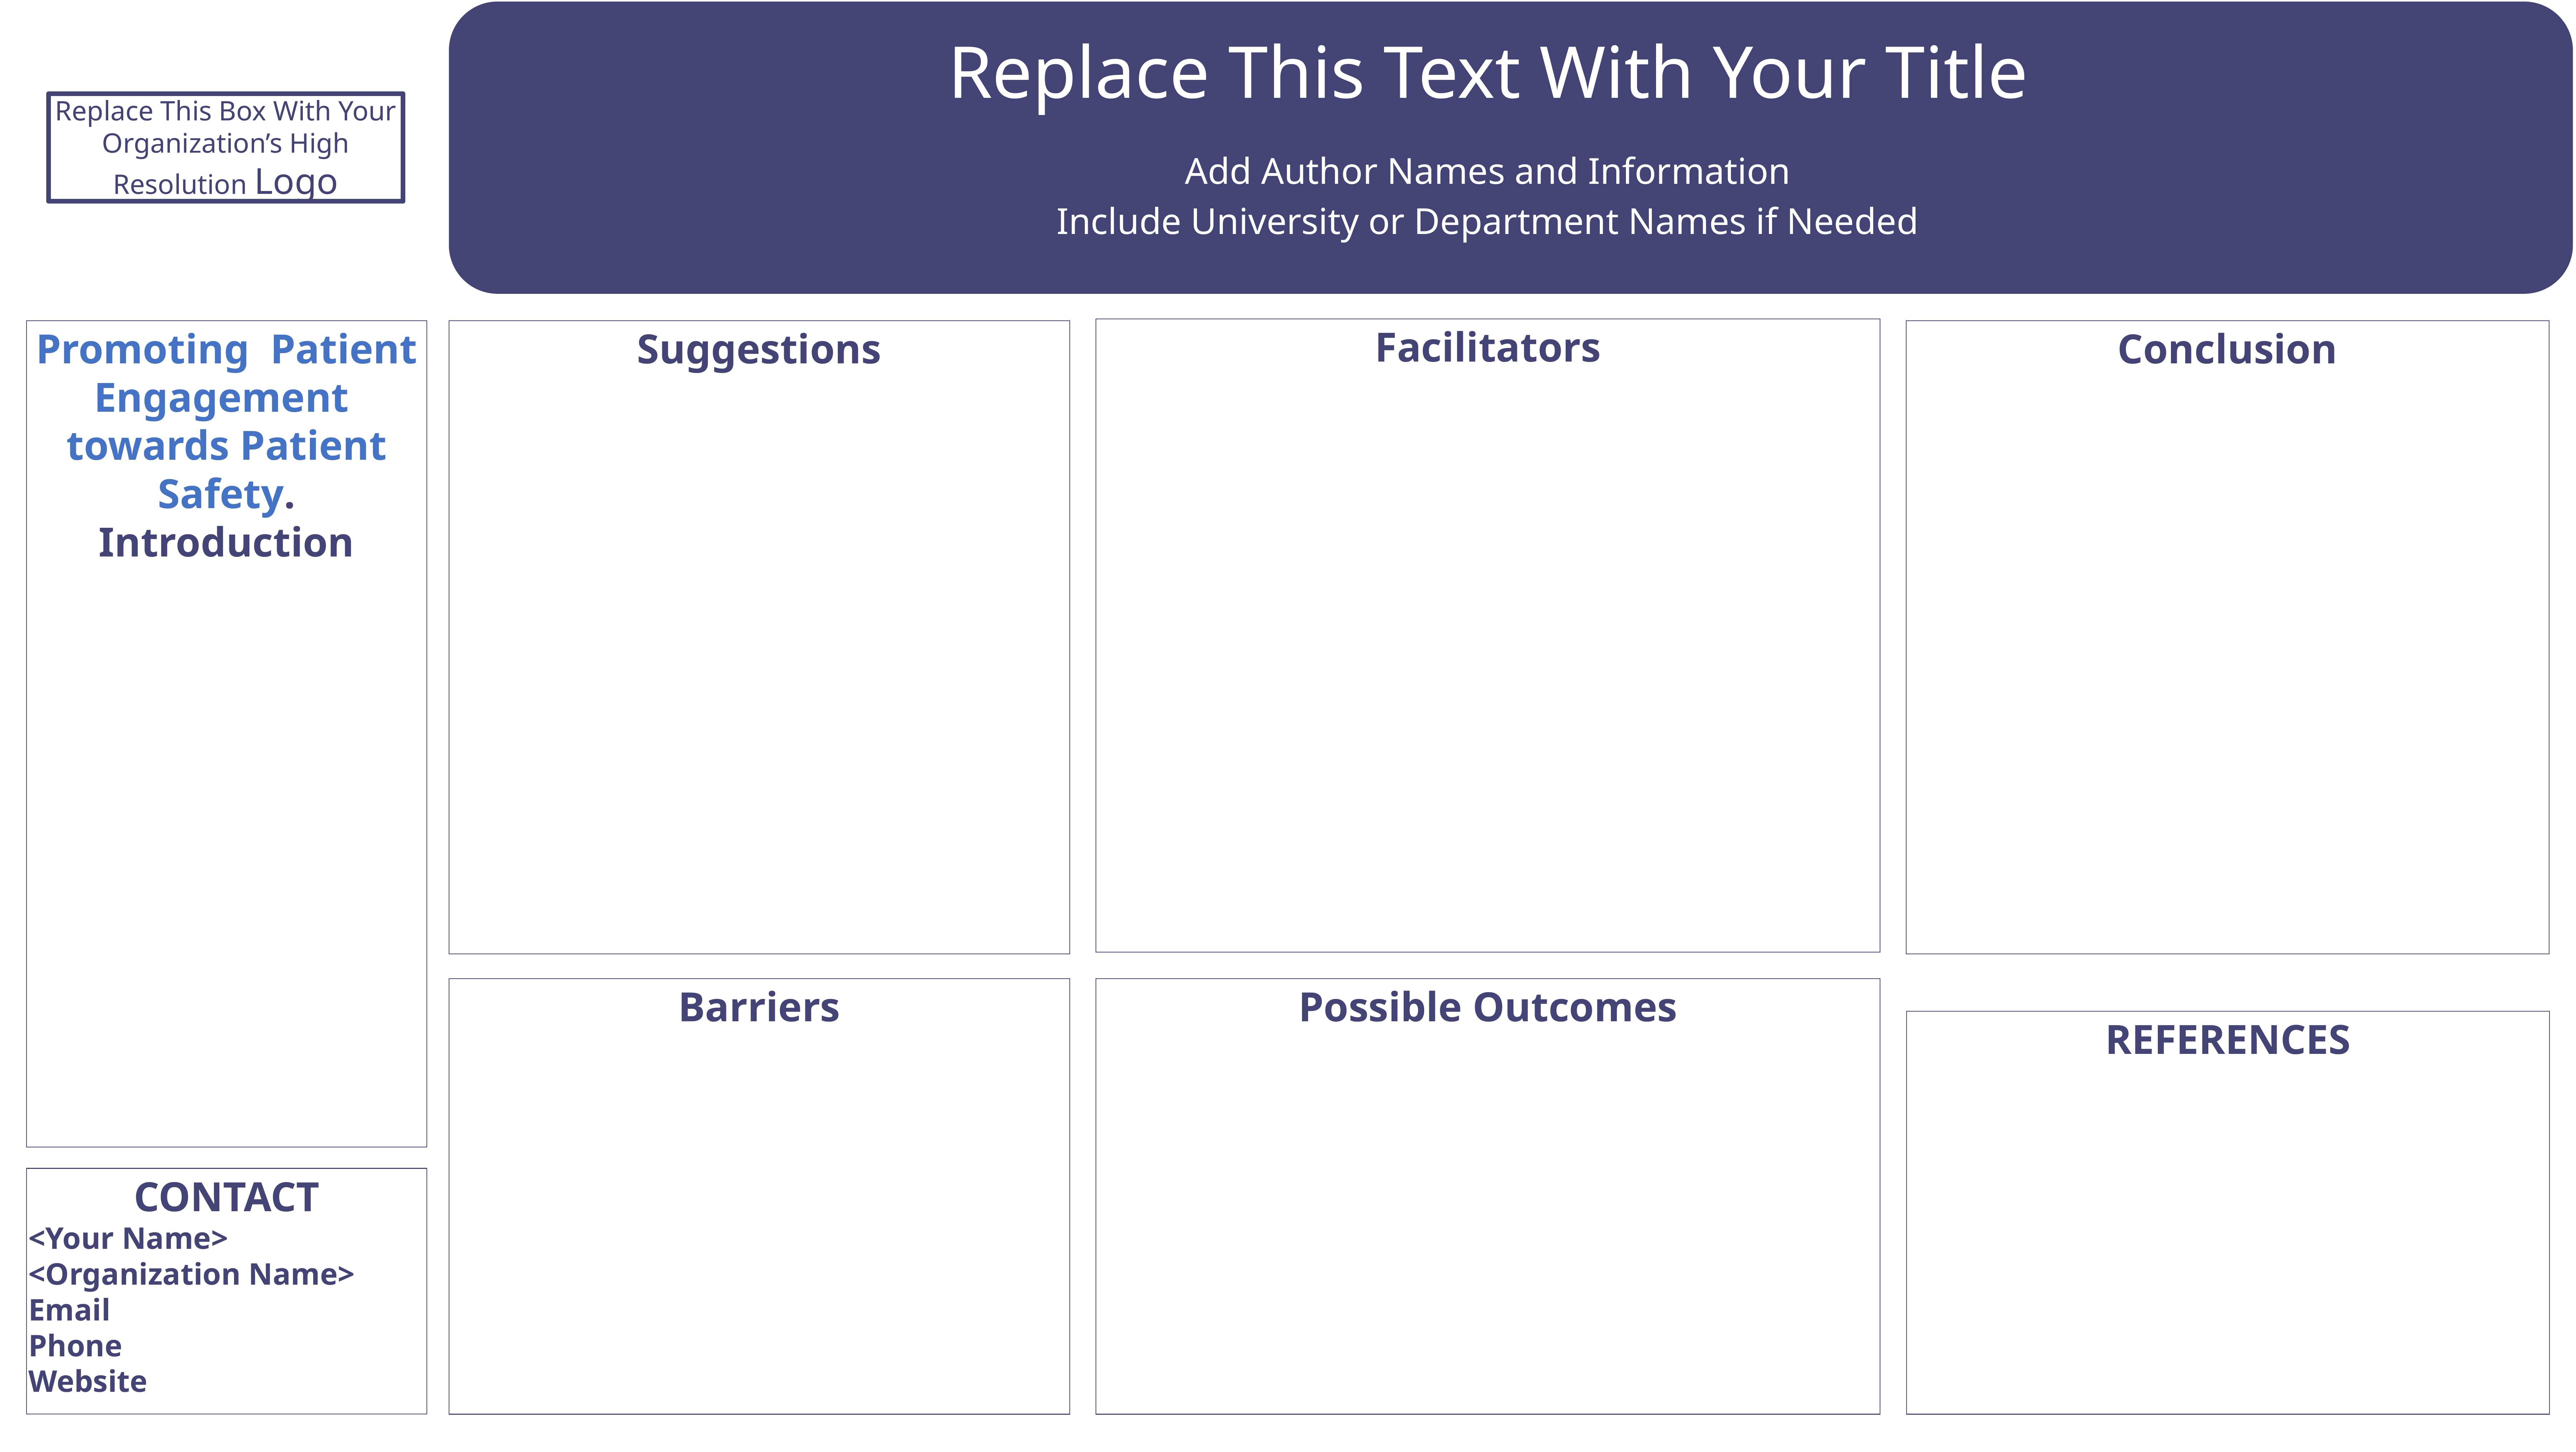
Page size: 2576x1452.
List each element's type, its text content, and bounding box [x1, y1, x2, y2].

text_box Replace This Box With Your Organization’s High Resolution Logo [48, 94, 403, 201]
text_box Facilitators [1096, 319, 1880, 952]
text_box Conclusion [1906, 320, 2549, 954]
text_box Replace This Text With Your Title [449, 27, 2527, 143]
text_box [449, 1, 2573, 294]
text_box Suggestions [449, 320, 1070, 954]
text_box Possible Outcomes [1096, 978, 1880, 1415]
text_box Barriers [449, 978, 1070, 1415]
text_box REFERENCES [1906, 1011, 2550, 1415]
text_box CONTACT <Your Name> <Organization Name> Email Phone Website [26, 1168, 427, 1414]
text_box Add Author Names and Information Include University or Department Names if Needed [926, 148, 2050, 242]
text_box Promoting Patient Engagement towards Patient Safety. Introduction [26, 320, 427, 1147]
